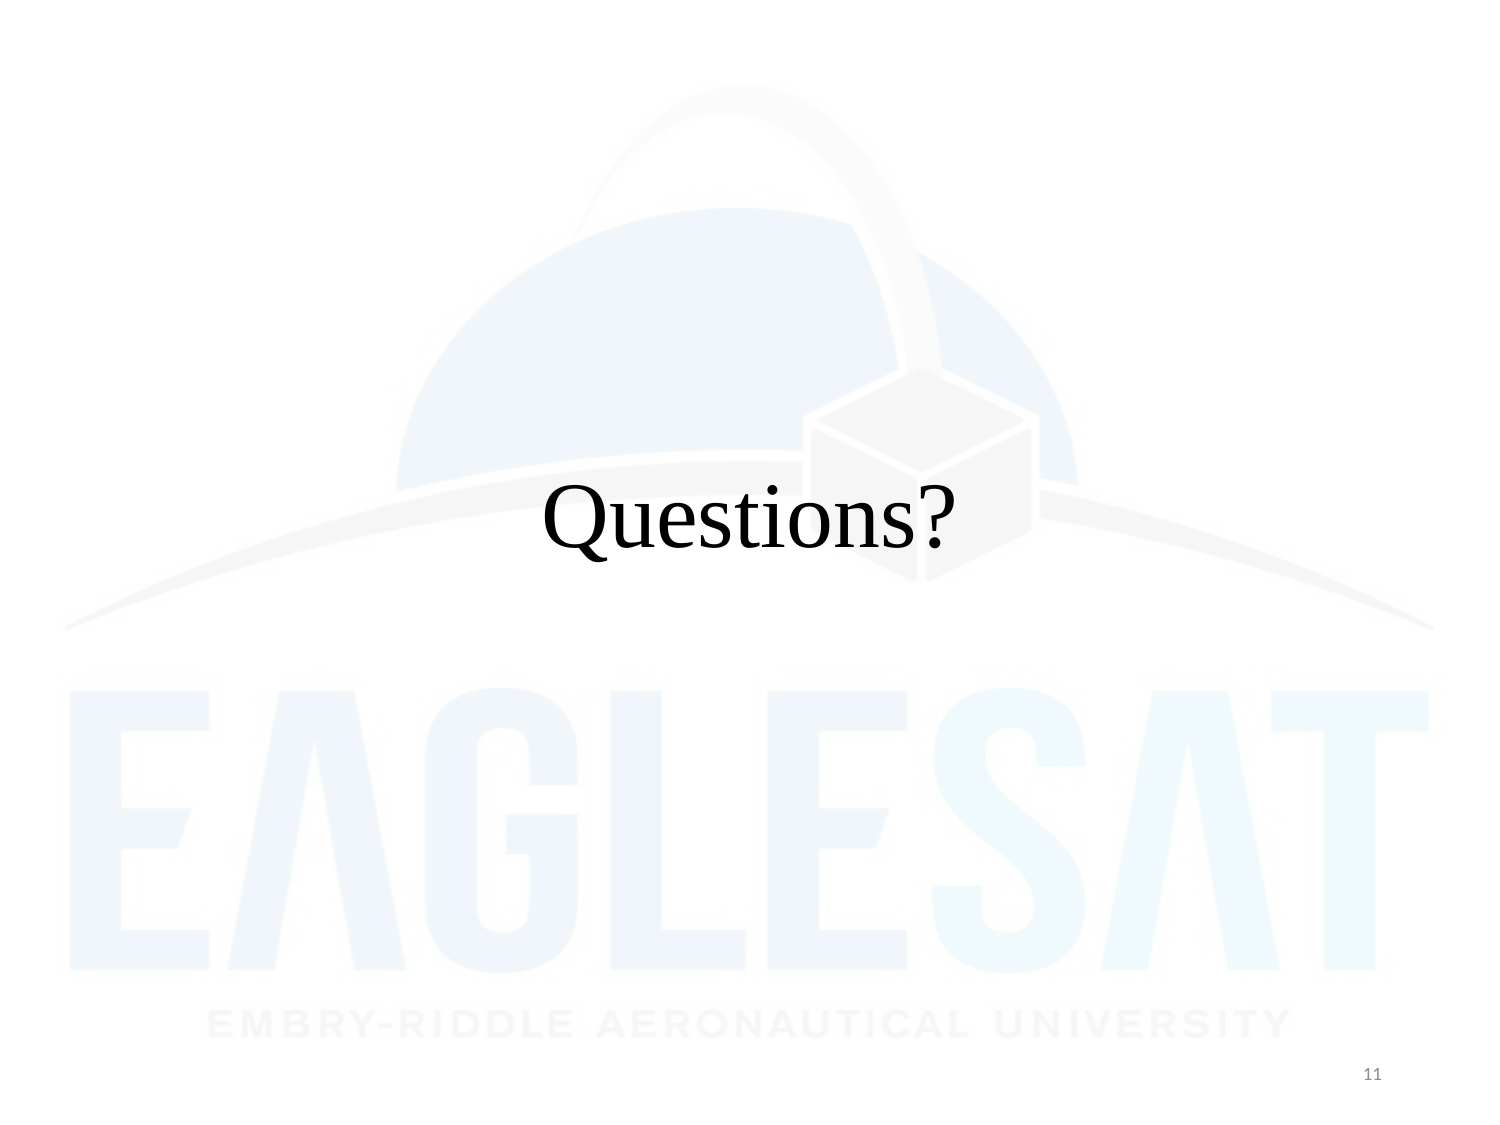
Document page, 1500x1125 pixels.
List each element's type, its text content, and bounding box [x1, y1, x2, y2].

title Questions? [187, 184, 1313, 576]
slide_number 11 [1059, 1042, 1397, 1103]
